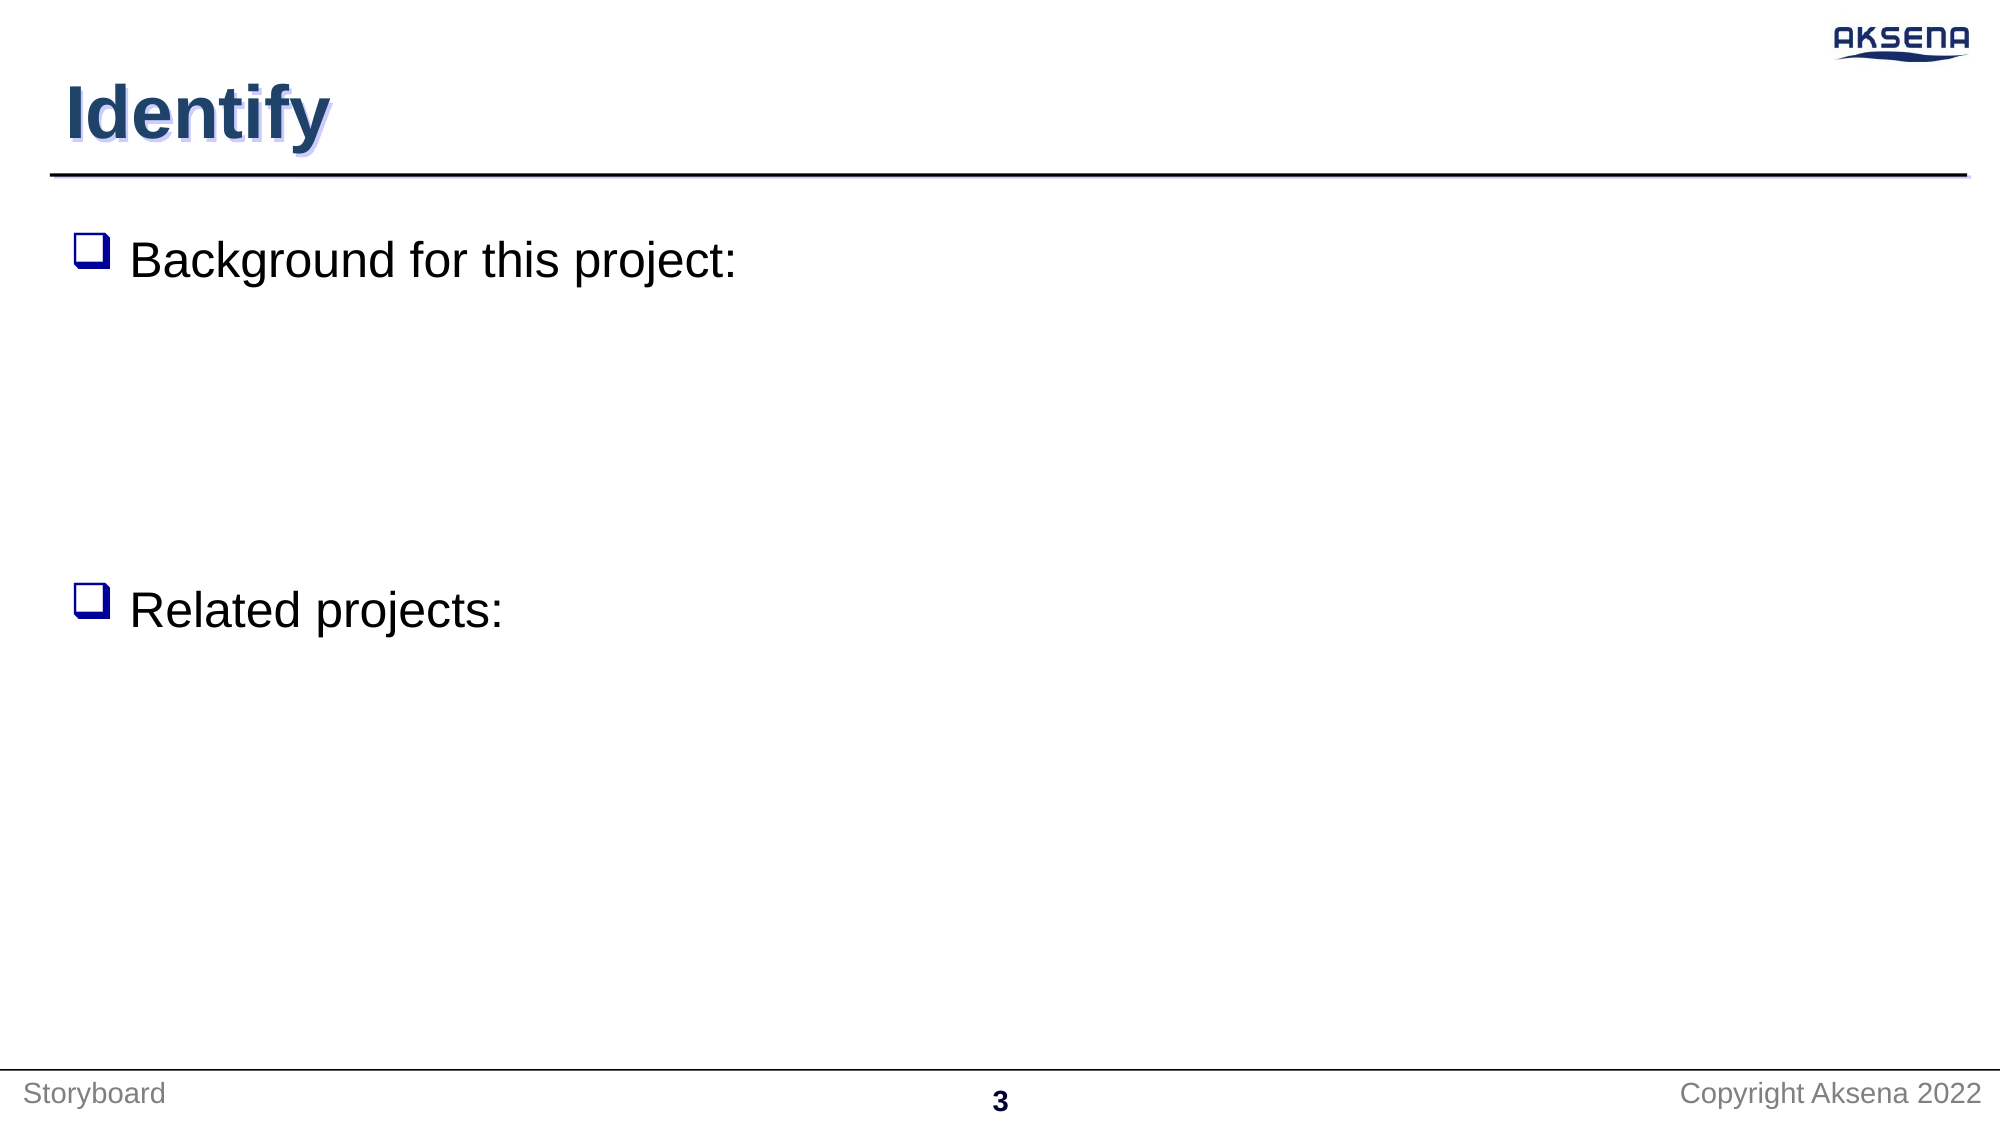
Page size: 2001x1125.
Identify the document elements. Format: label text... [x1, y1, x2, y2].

picture [1831, 15, 1972, 68]
title Identify [49, 44, 1867, 173]
list Background for this project: Related projects: [54, 219, 1518, 726]
